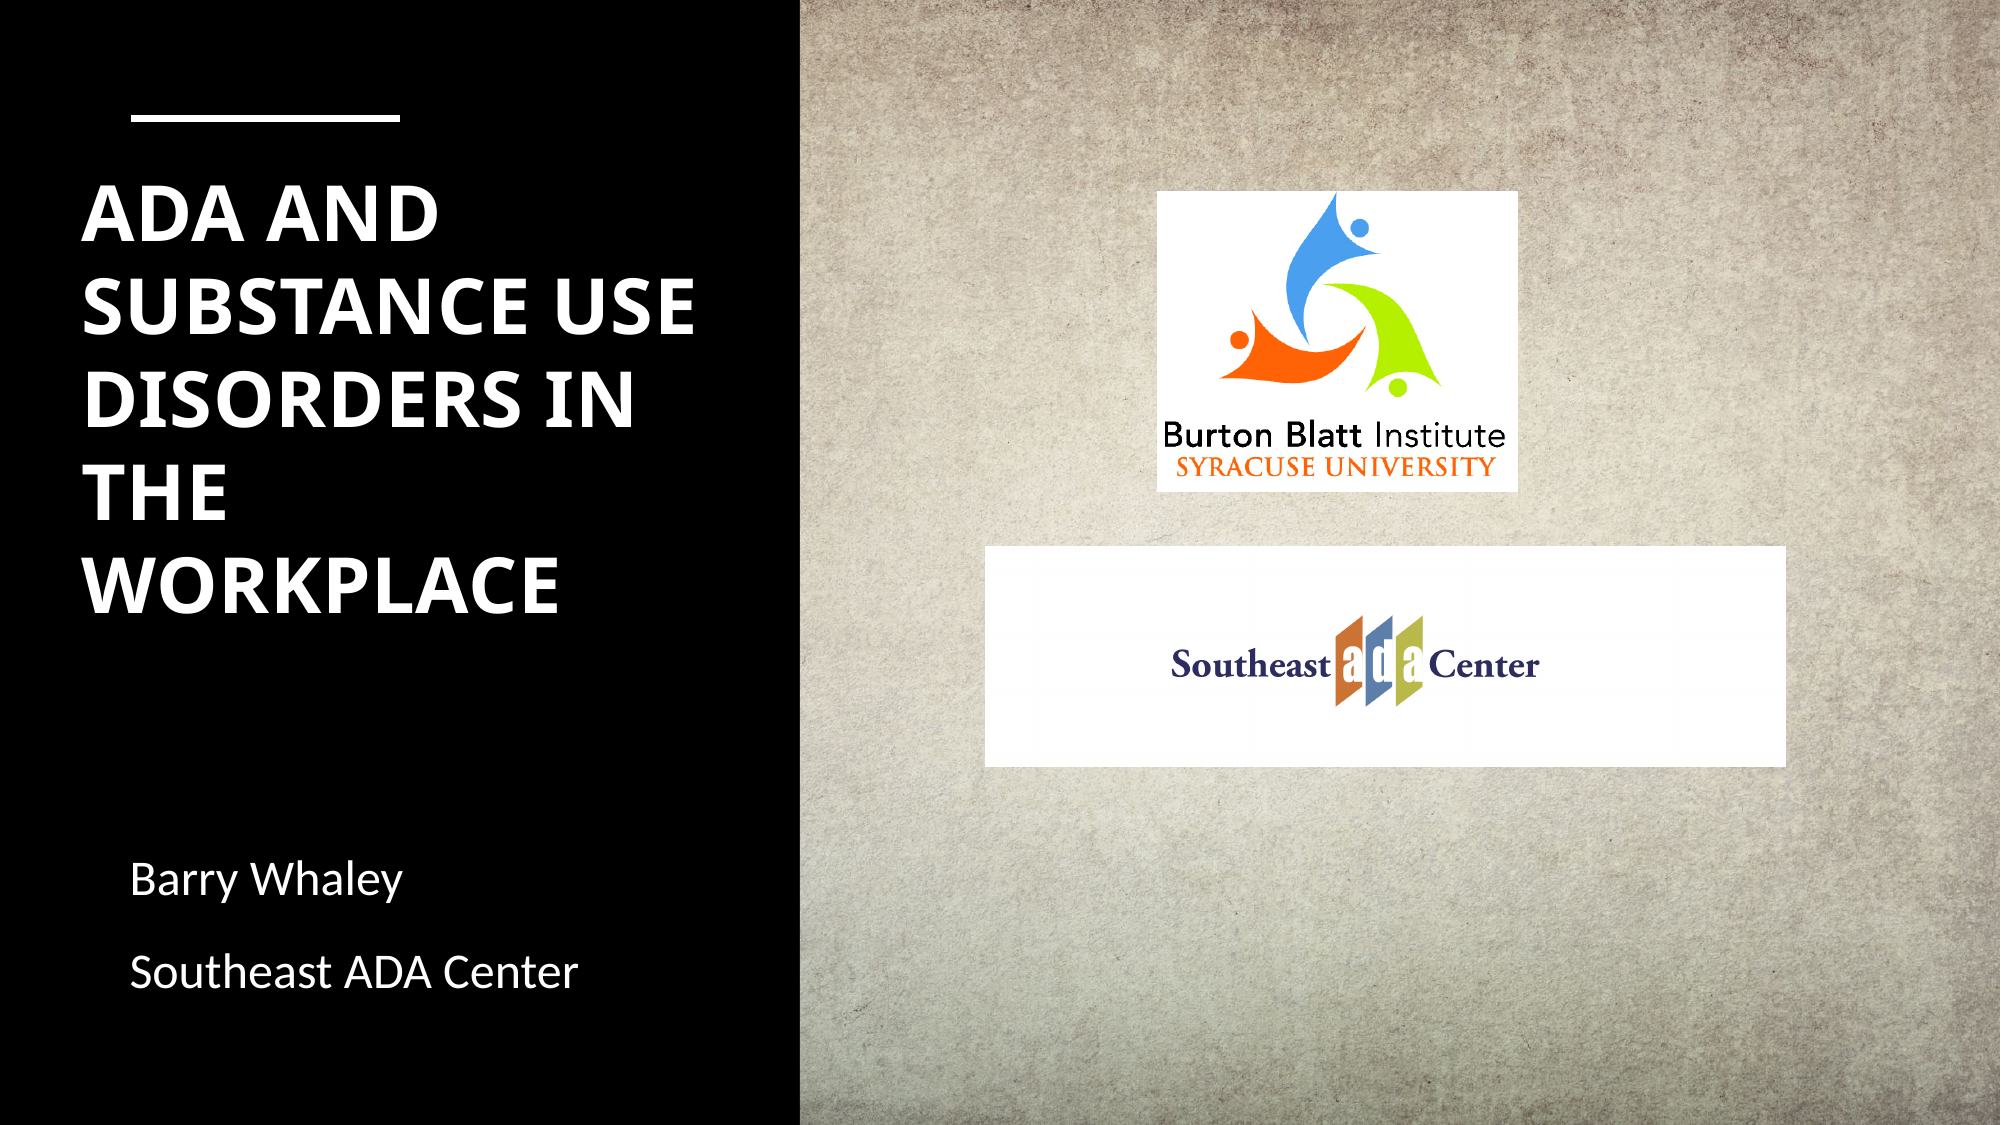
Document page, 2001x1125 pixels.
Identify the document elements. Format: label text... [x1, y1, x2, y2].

title ADA and Substance use disorders in the Workplace [66, 156, 718, 721]
text_box [0, 0, 799, 1125]
picture [799, 0, 2000, 1125]
subtitle Barry Whaley Southeast ADA Center [114, 839, 669, 1007]
